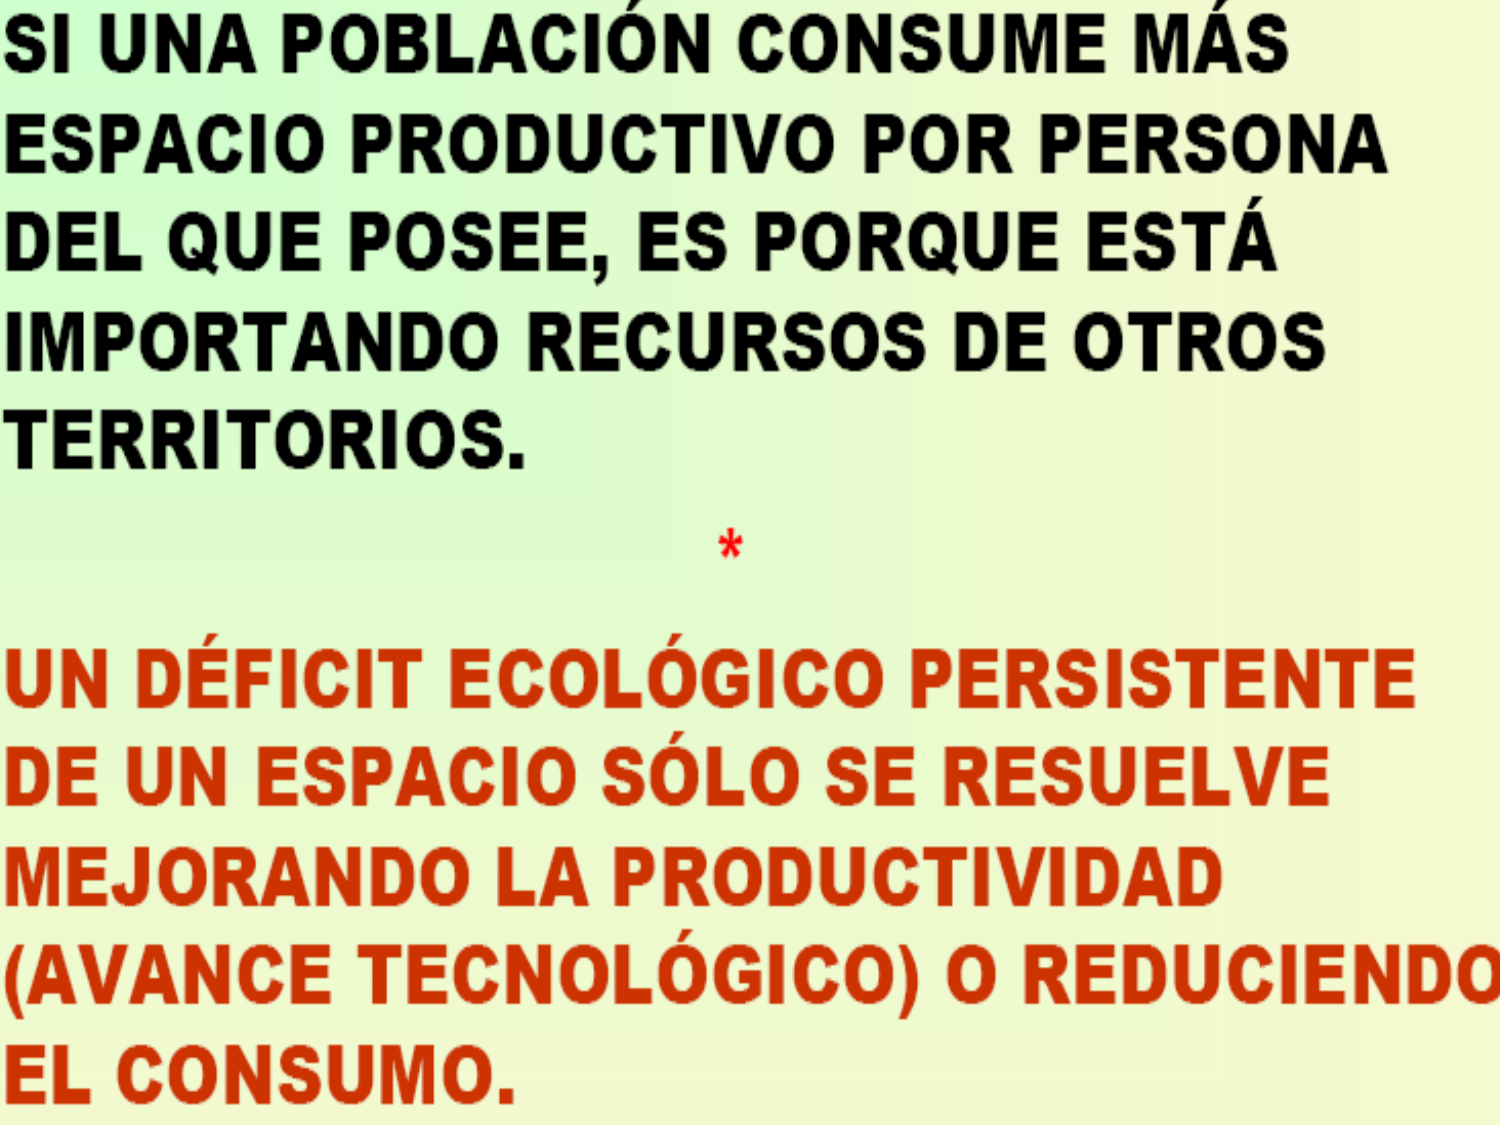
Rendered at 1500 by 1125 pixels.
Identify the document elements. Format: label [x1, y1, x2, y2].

list [0, 0, 1500, 1125]
